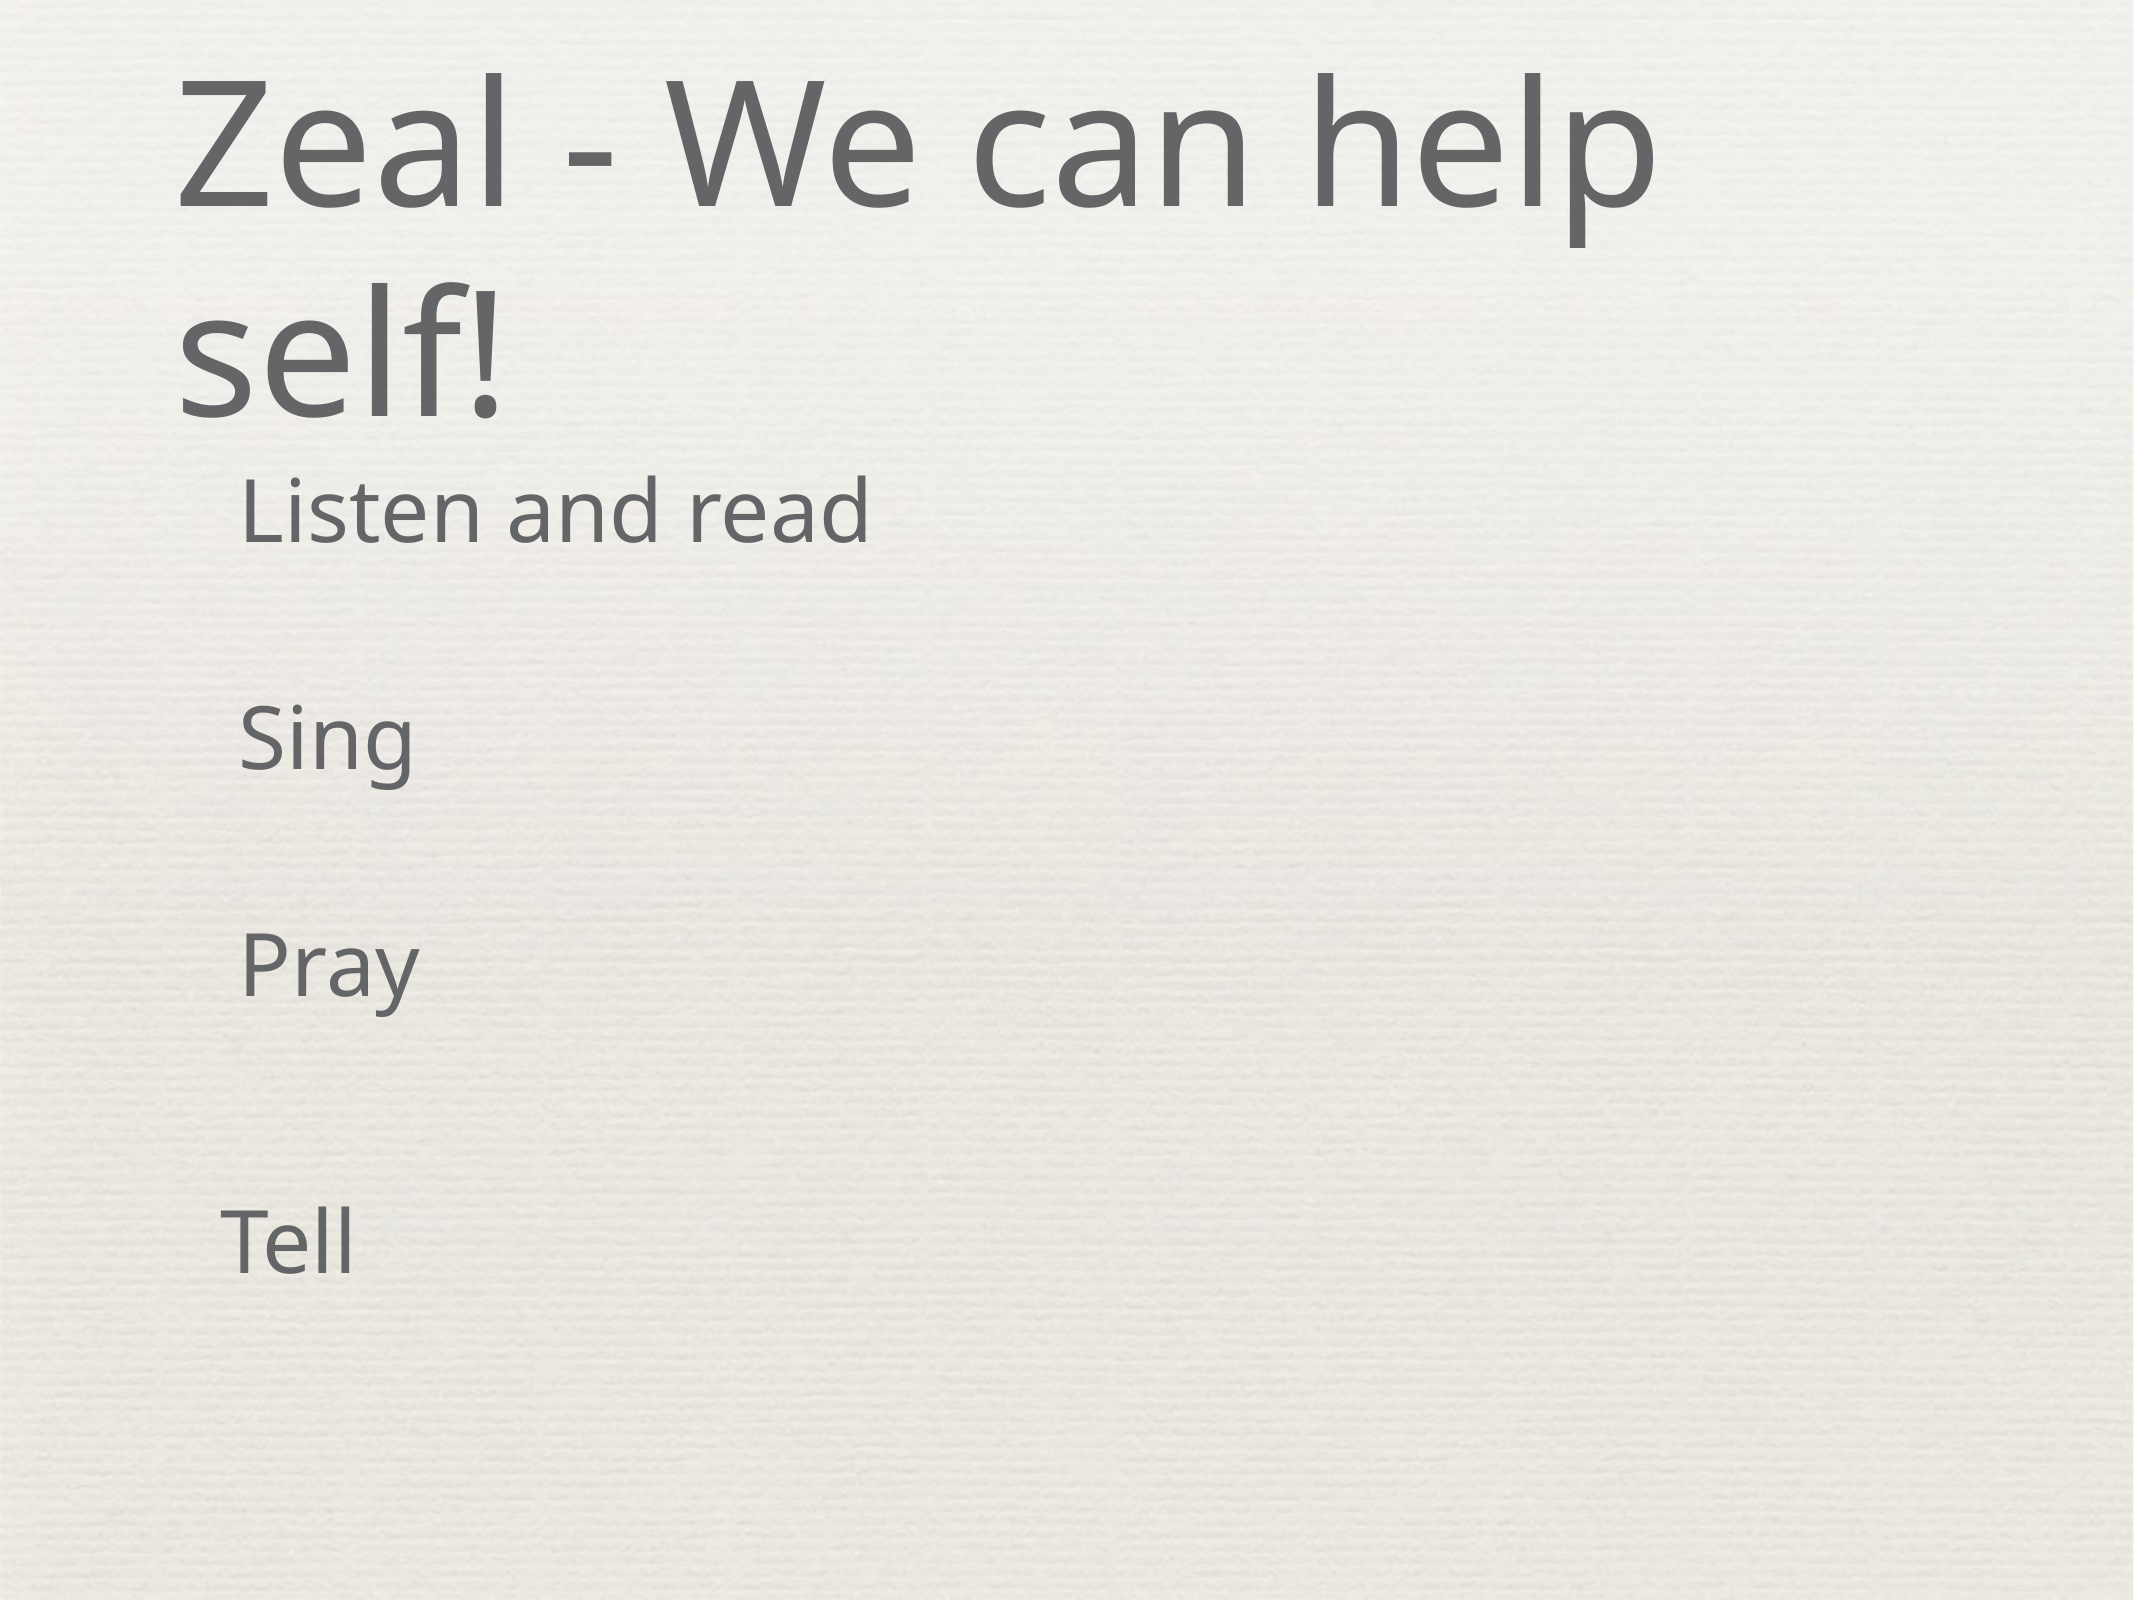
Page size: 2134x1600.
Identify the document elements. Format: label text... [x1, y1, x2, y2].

picture [0, 0, 2134, 1600]
text_box Listen and read [238, 447, 1929, 567]
text_box Pray [238, 902, 1929, 1021]
title Zeal - We can help self! [166, 89, 1967, 394]
text_box Sing [238, 675, 1929, 794]
text_box Tell [220, 1179, 1910, 1298]
